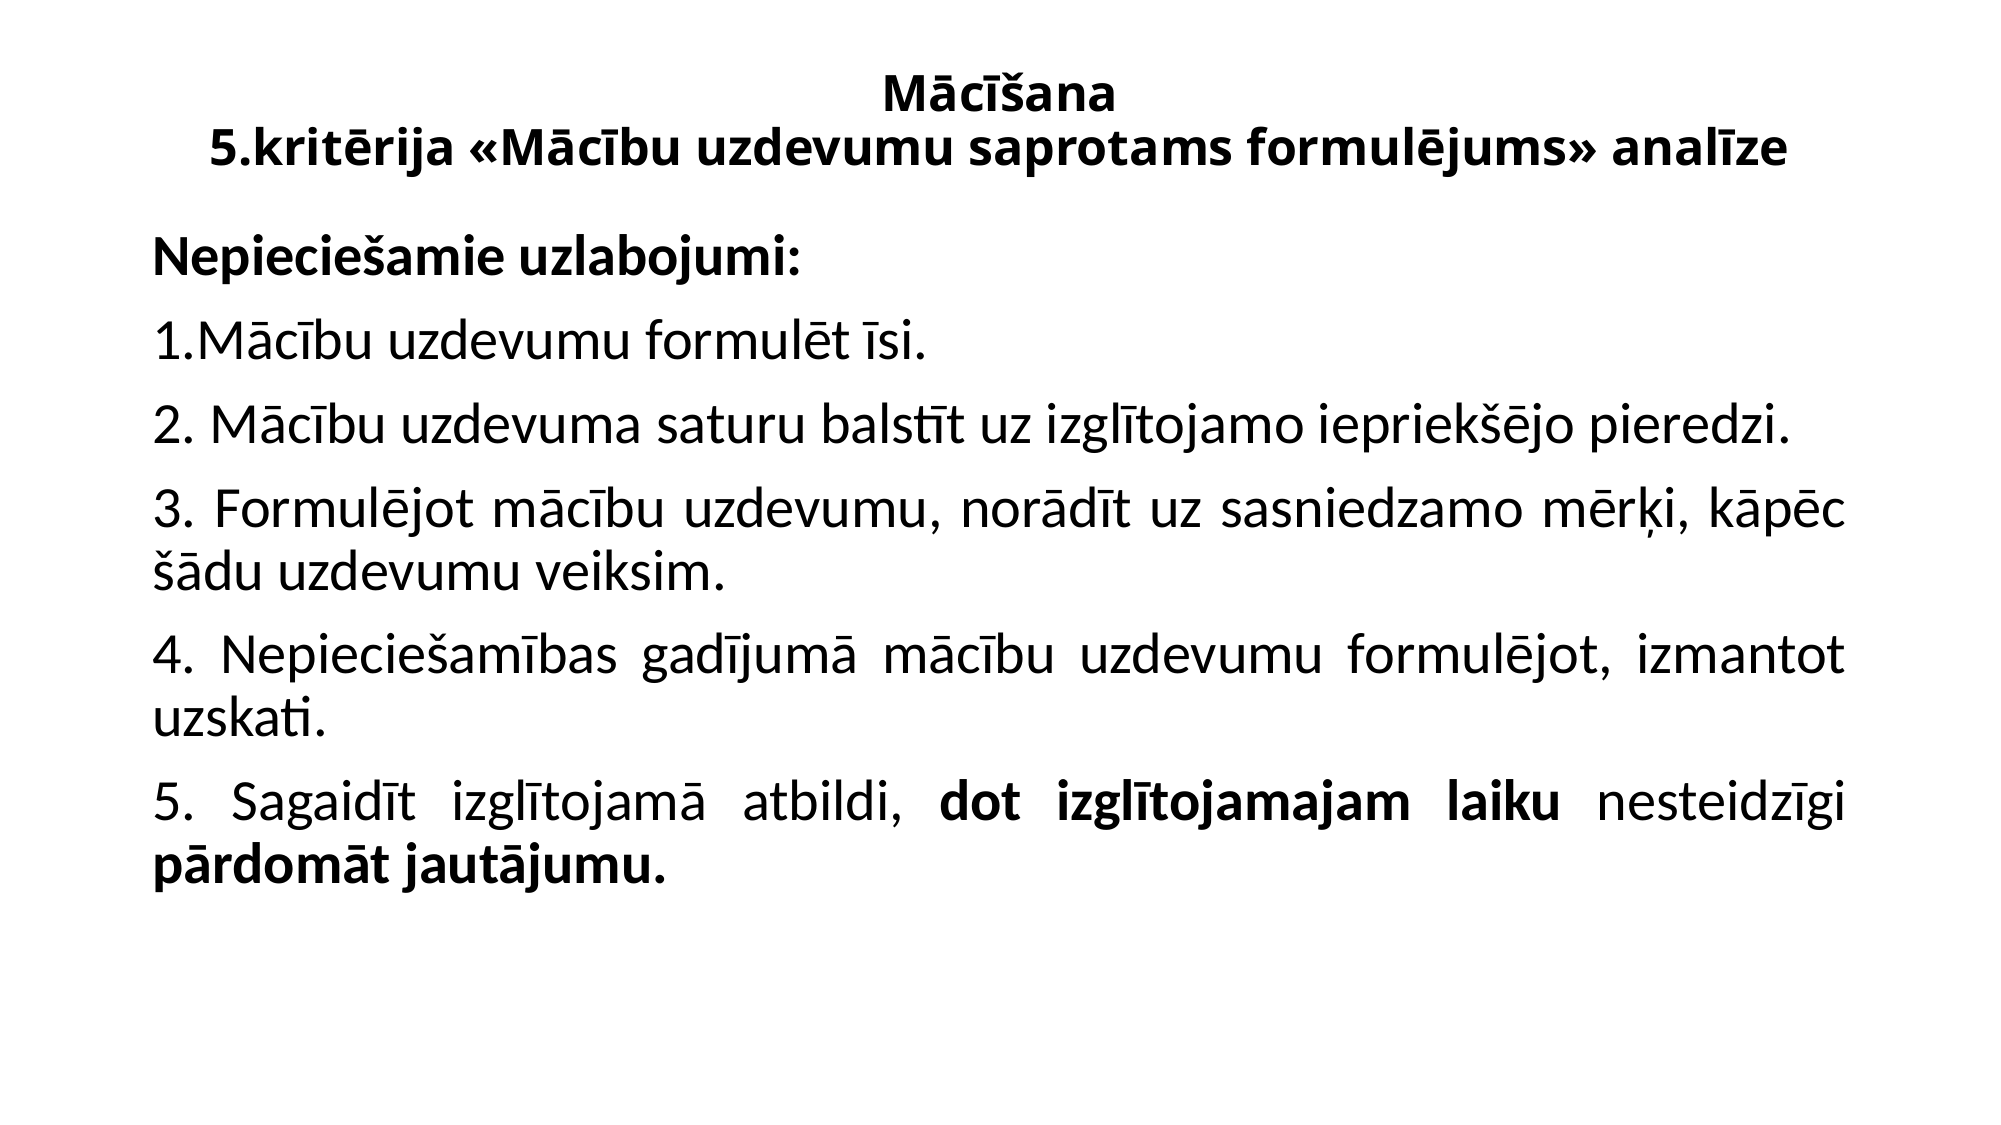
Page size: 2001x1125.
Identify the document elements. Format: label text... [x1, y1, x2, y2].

list Nepieciešamie uzlabojumi: 1.Mācību uzdevumu formulēt īsi. 2. Mācību uzdevuma saturu balstīt uz izglītojamo iepriekšējo pieredzi. 3. Formulējot mācību uzdevumu, norādīt uz sasniedzamo mērķi, kāpēc šādu uzdevumu veiksim. 4. Nepieciešamības gadījumā mācību uzdevumu formulējot, izmantot uzskati. 5. Sagaidīt izglītojamā atbildi, dot izglītojamajam laiku nesteidzīgi pārdomāt jautājumu. [137, 217, 1863, 1017]
title Mācīšana 5.kritērija «Mācību uzdevumu saprotams formulējums» analīze [137, 59, 1863, 185]
